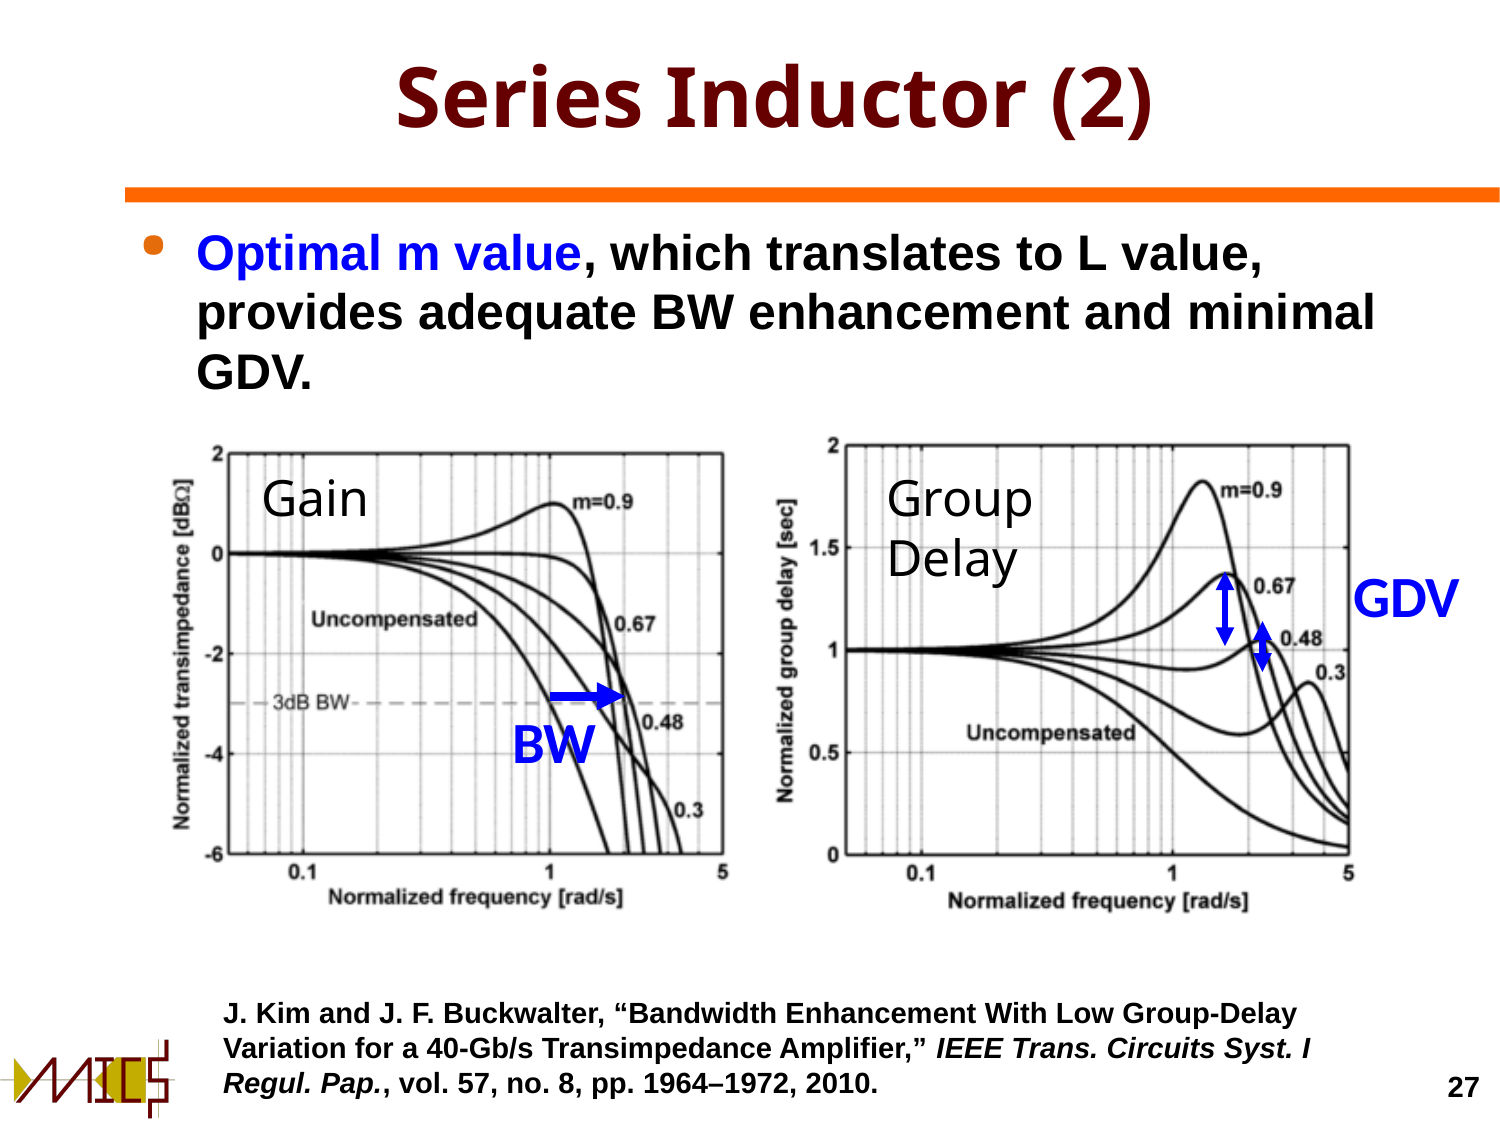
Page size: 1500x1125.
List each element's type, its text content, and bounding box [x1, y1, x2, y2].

title Series Inductor (2) [125, 12, 1425, 175]
list Optimal m value, which translates to L value, provides adequate BW enhancement and minimal GDV. [125, 212, 1425, 1038]
text_box J. Kim and J. F. Buckwalter, “Bandwidth Enhancement With Low Group-Delay Variation for a 40-Gb/s Transimpedance Amplifier,” IEEE Trans. Circuits Syst. I Regul. Pap., vol. 57, no. 8, pp. 1964–1972, 2010. [208, 987, 1400, 1108]
text_box GDV [1425, 552, 1476, 637]
slide_number 27 [1385, 1051, 1495, 1112]
picture [149, 412, 1380, 924]
